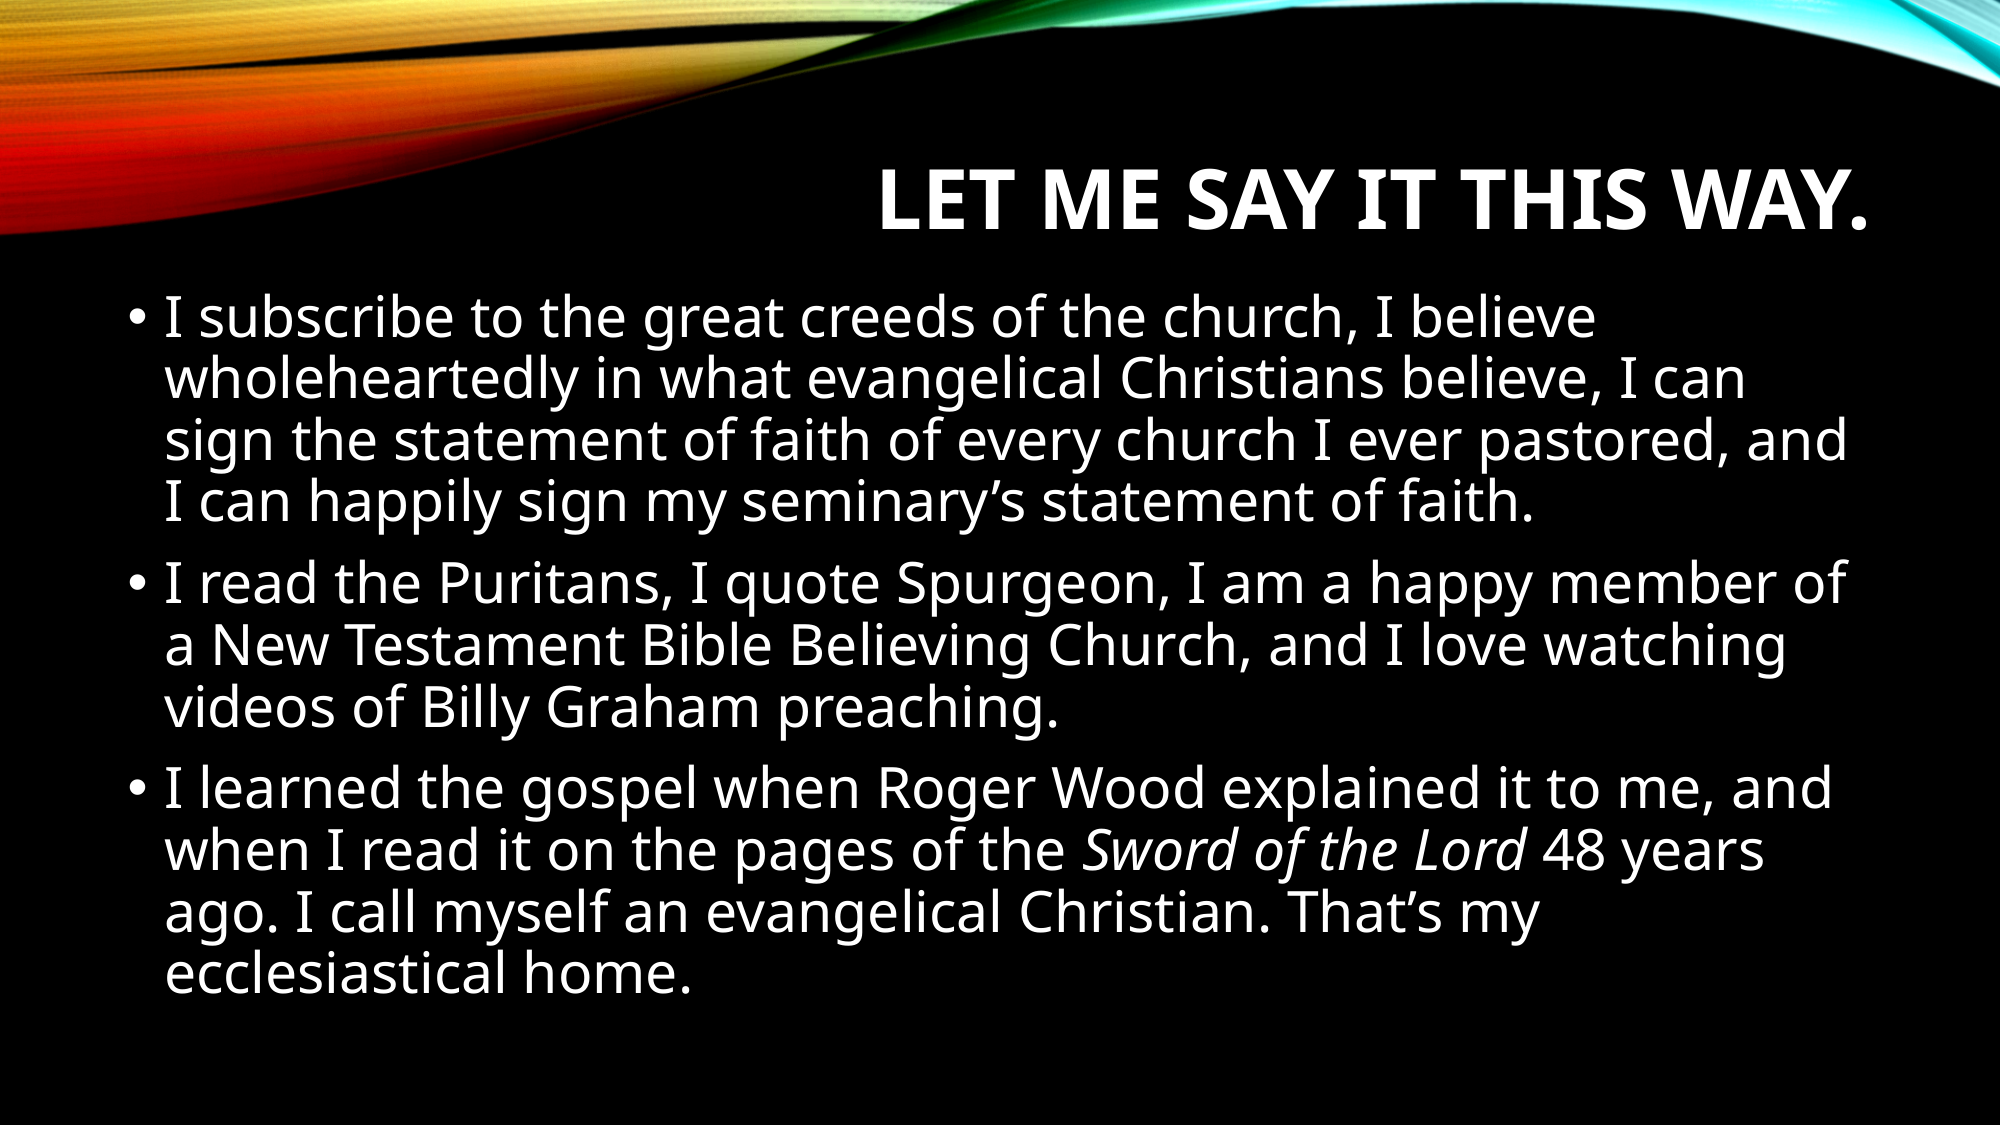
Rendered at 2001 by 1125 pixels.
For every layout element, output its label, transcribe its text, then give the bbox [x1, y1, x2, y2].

picture [0, 0, 2000, 237]
title Let me say it this way. [474, 125, 1888, 280]
list I subscribe to the great creeds of the church, I believe wholeheartedly in what evangelical Christians believe, I can sign the statement of faith of every church I ever pastored, and I can happily sign my seminary’s statement of faith. I read the Puritans, I quote Spurgeon, I am a happy member of a New Testament Bible Believing Church, and I love watching videos of Billy Graham preaching. I learned the gospel when Roger Wood explained it to me, and when I read it on the pages of the Sword of the Lord 48 years ago. I call myself an evangelical Christian. That’s my ecclesiastical home. [112, 280, 1888, 1021]
